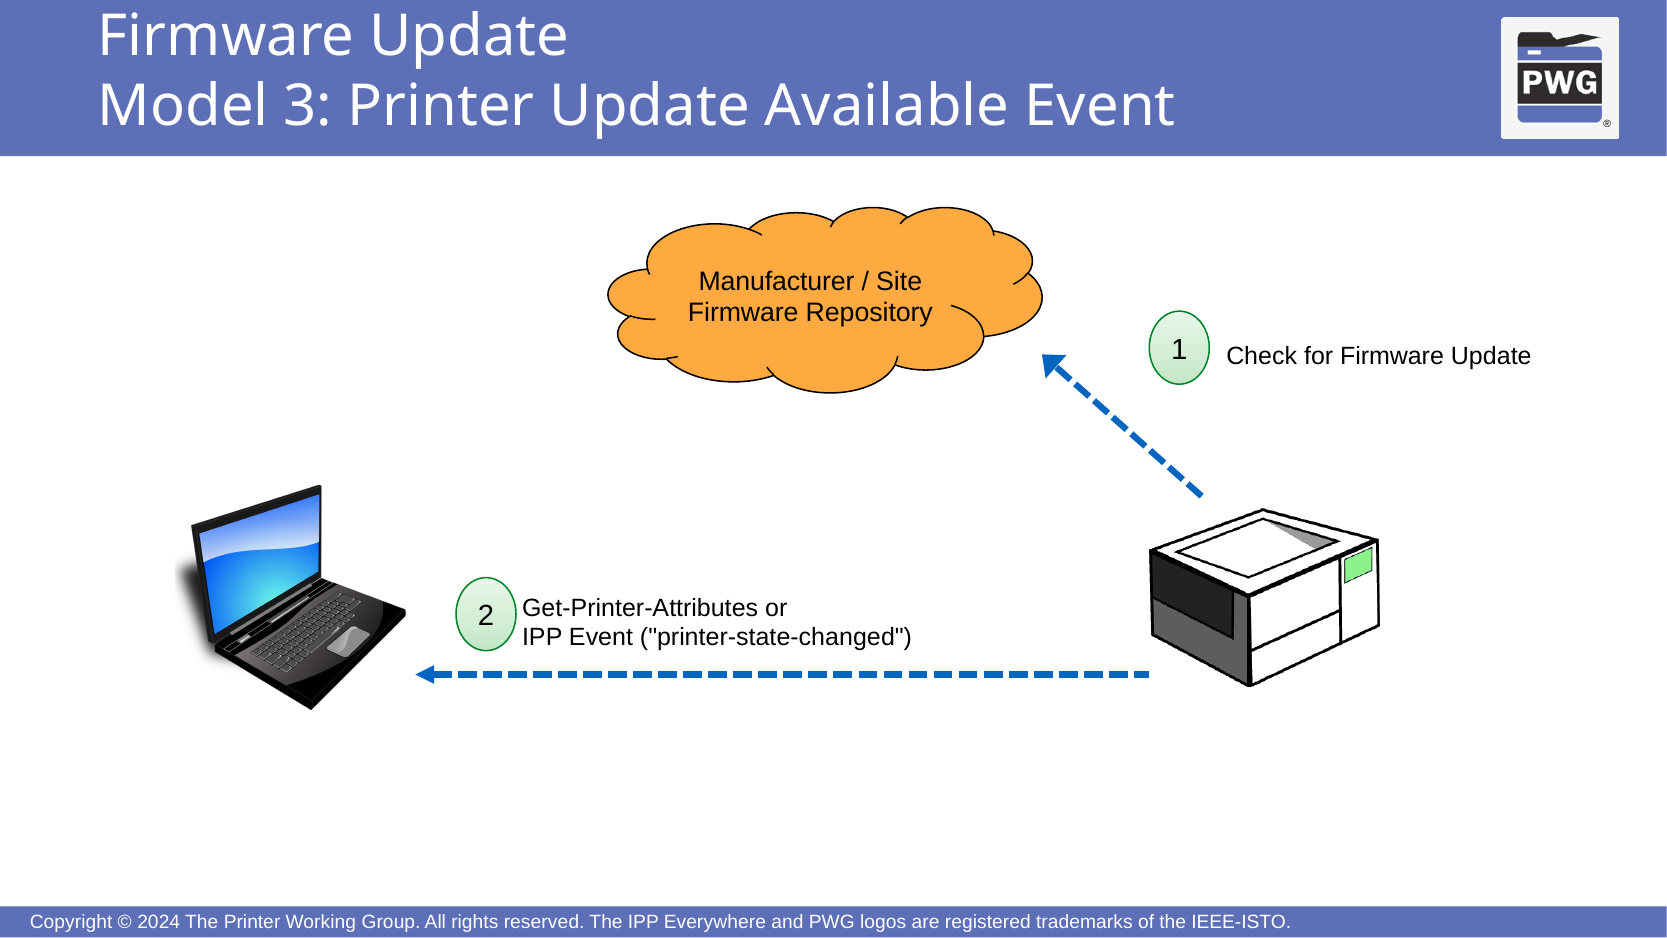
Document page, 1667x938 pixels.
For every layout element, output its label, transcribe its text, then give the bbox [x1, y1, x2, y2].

picture [175, 480, 409, 715]
title Firmware Update Model 3: Printer Update Available Event [82, 5, 1464, 146]
picture [1149, 508, 1380, 688]
text_box 2 [455, 576, 517, 652]
text_box Manufacturer / Site Firmware Repository [607, 207, 1043, 393]
text_box Get-Printer-Attributes or IPP Event ("printer-state-changed") [507, 582, 929, 660]
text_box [1041, 354, 1202, 497]
picture [1501, 17, 1619, 139]
text_box Check for Firmware Update [1211, 331, 1548, 378]
text_box 1 [1148, 310, 1211, 358]
